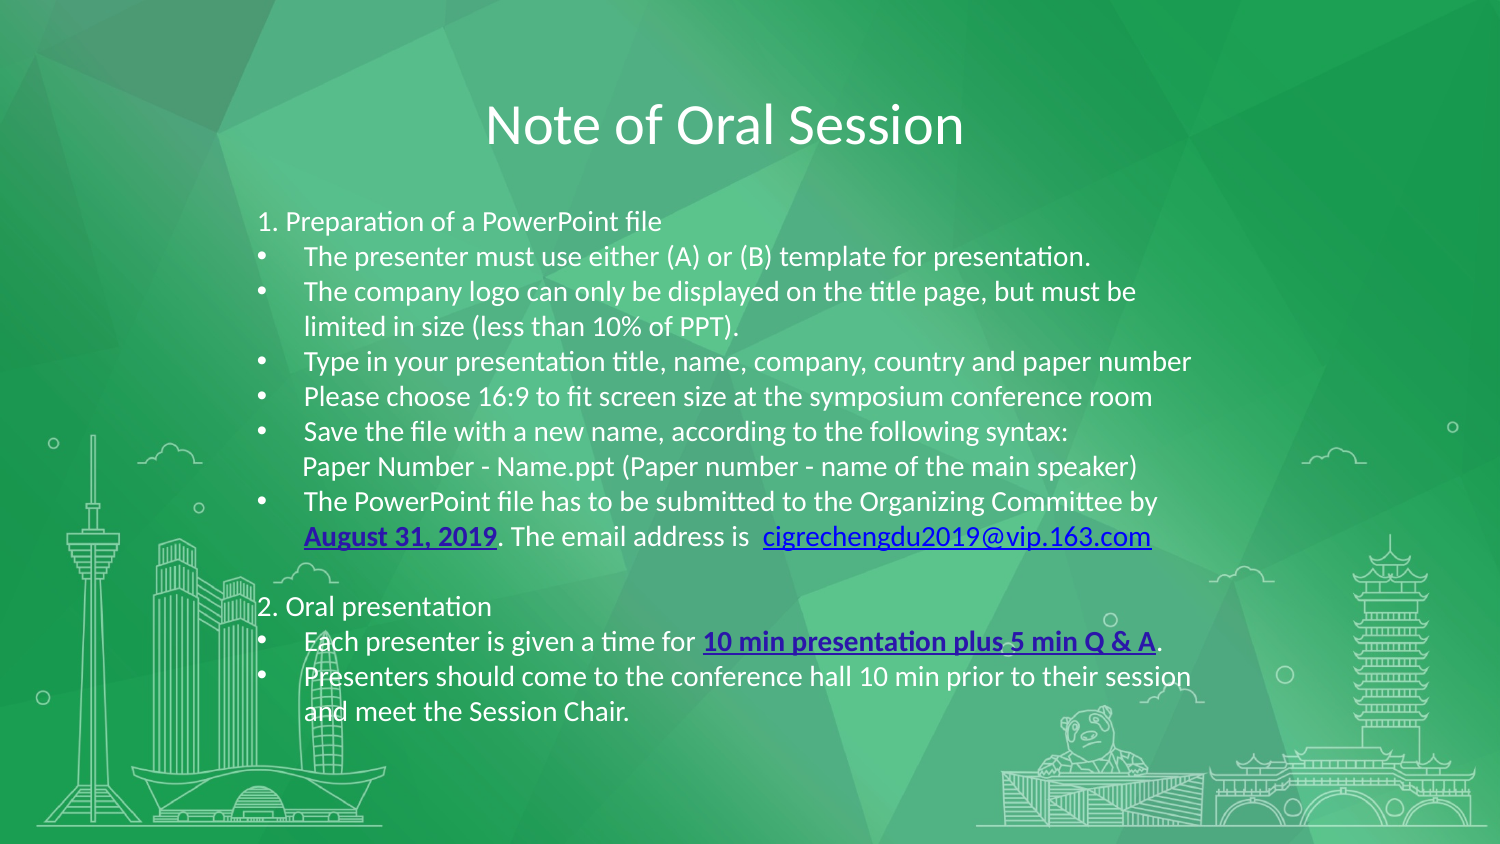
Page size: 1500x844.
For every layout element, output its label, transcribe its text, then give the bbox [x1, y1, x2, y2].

picture [0, 0, 1500, 844]
text_box 1. Preparation of a PowerPoint file The presenter must use either (A) or (B) template for presentation. The company logo can only be displayed on the title page, but must be limited in size (less than 10% of PPT). Type in your presentation title, name, company, country and paper number Please choose 16:9 to fit screen size at the symposium conference room Save the file with a new name, according to the following syntax: Paper Number - Name.ppt (Paper number - name of the main speaker) The PowerPoint file has to be submitted to the Organizing Committee by August 31, 2019. The email address is cigrechengdu2019@vip.163.com 2. Oral presentation Each presenter is given a time for 10 min presentation plus 5 min Q & A. Presenters should come to the conference hall 10 min prior to their session and meet the Session Chair. [242, 195, 1235, 735]
text_box Note of Oral Session [454, 79, 996, 152]
